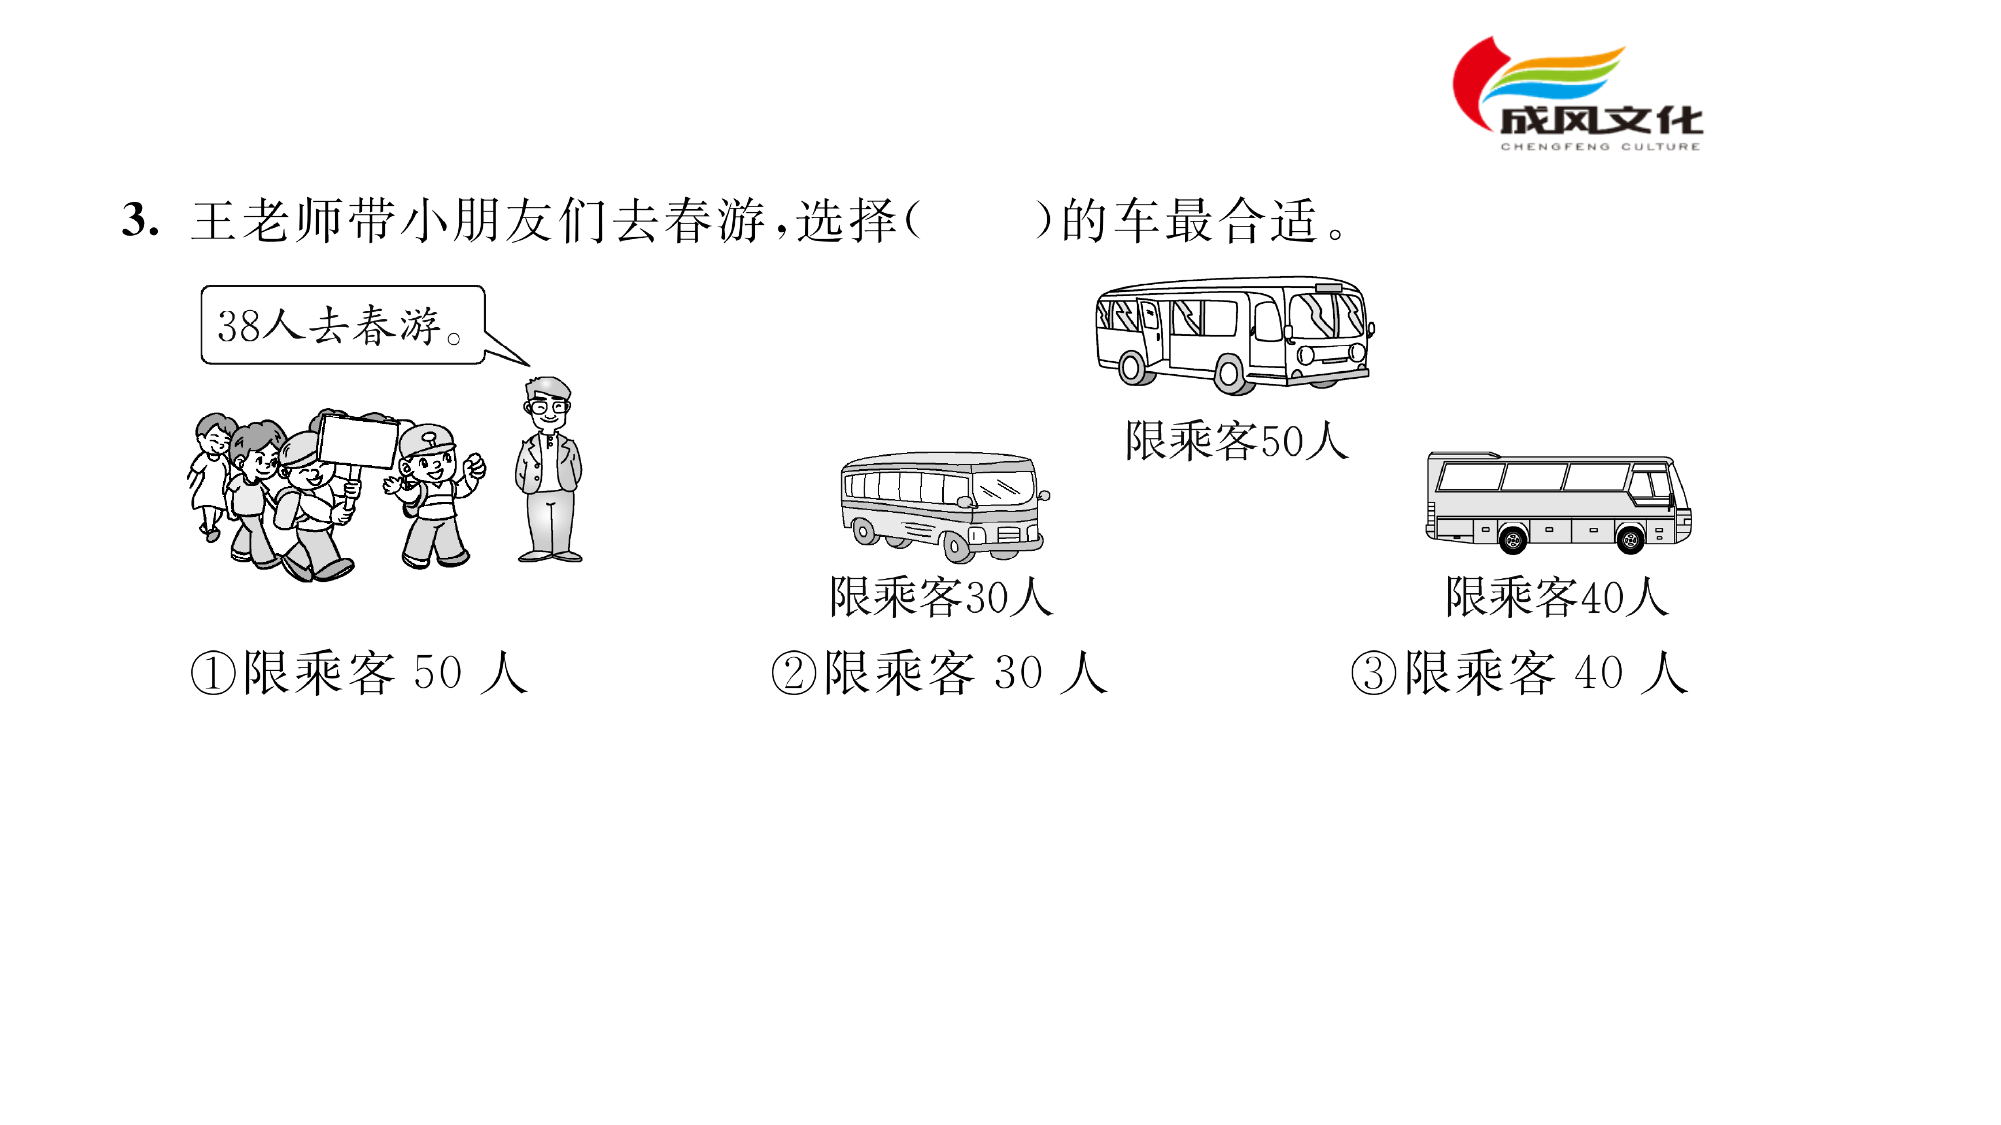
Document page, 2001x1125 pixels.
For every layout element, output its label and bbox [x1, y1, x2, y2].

picture [118, 30, 2000, 699]
